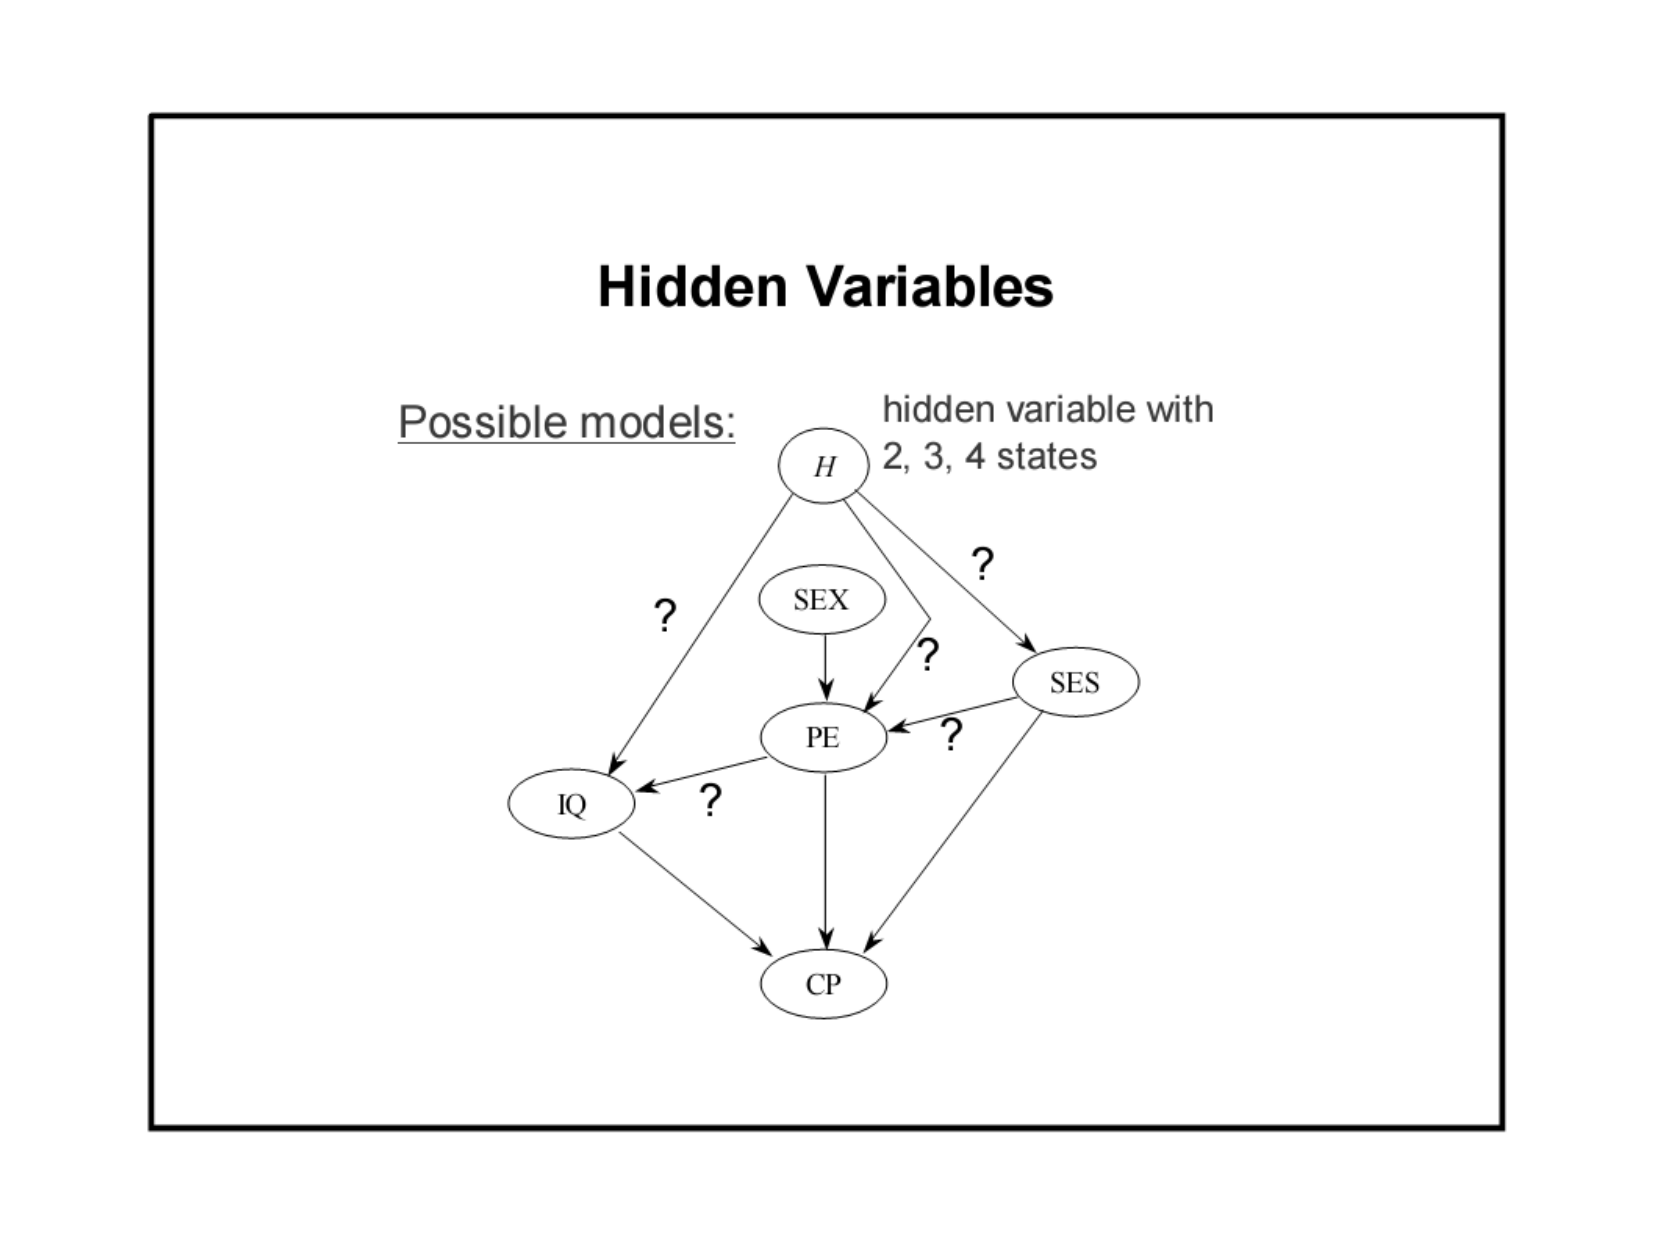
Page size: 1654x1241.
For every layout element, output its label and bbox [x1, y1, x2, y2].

picture [140, 103, 1513, 1137]
